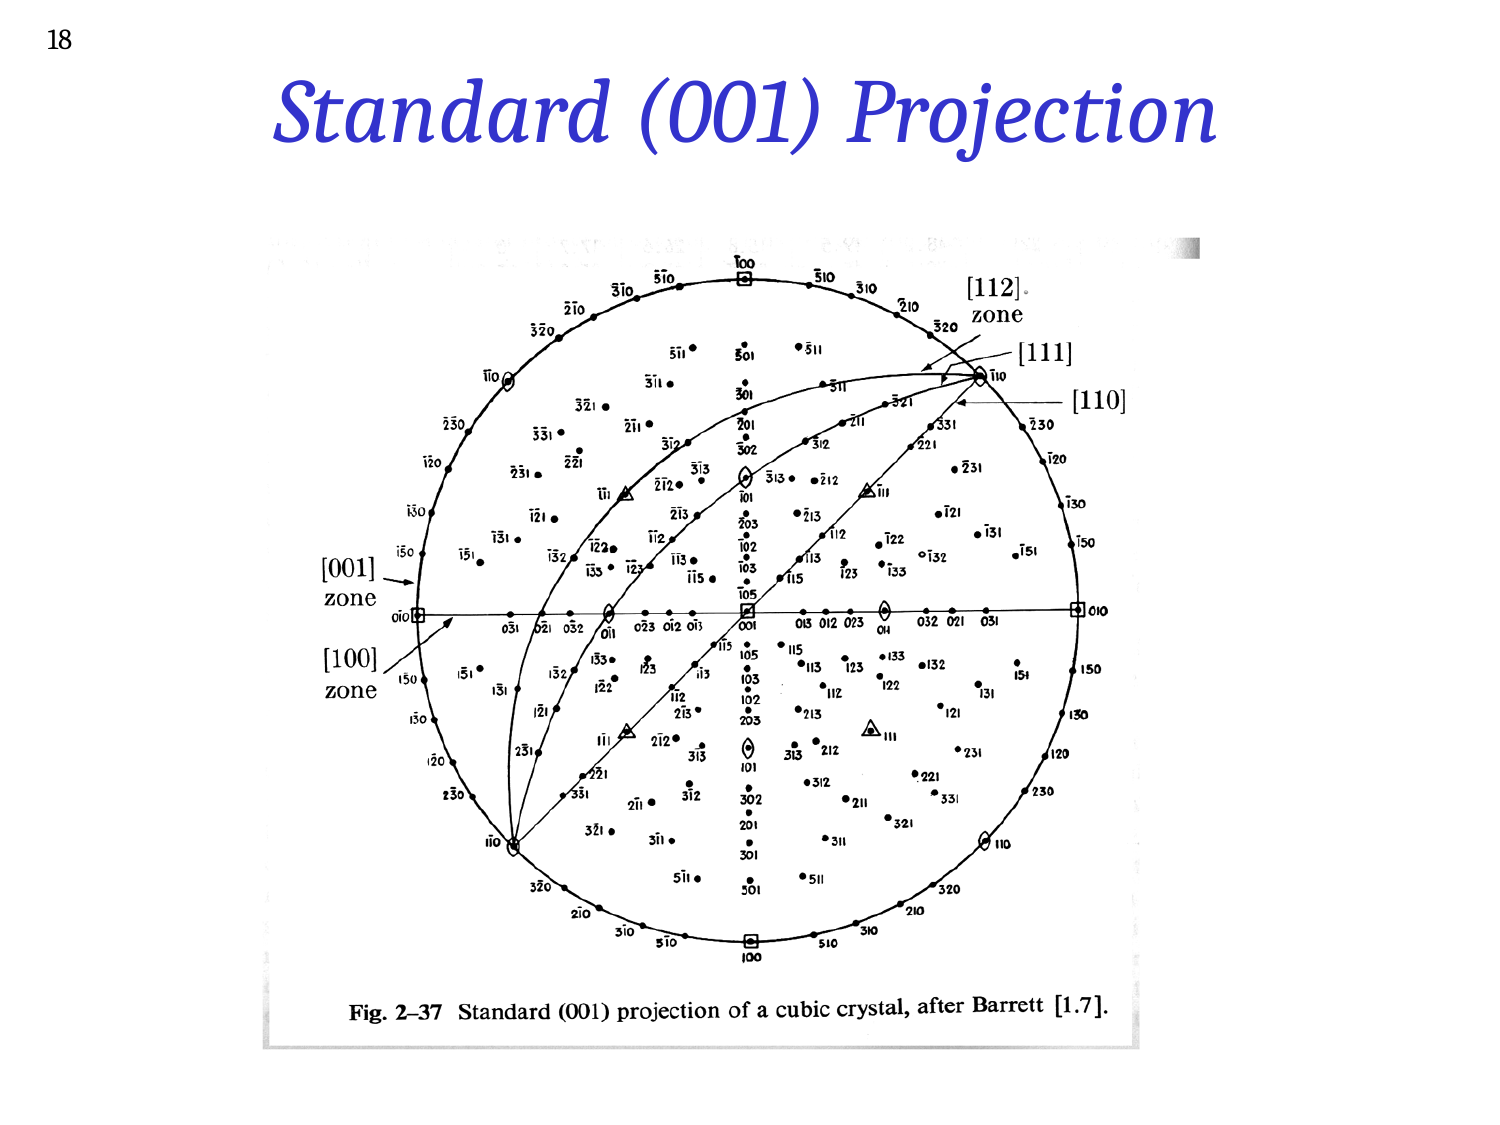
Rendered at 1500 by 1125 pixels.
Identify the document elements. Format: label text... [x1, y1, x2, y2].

title Standard (001) Projection [110, 12, 1386, 201]
slide_number 18 [12, 12, 88, 51]
picture [262, 236, 1201, 1051]
